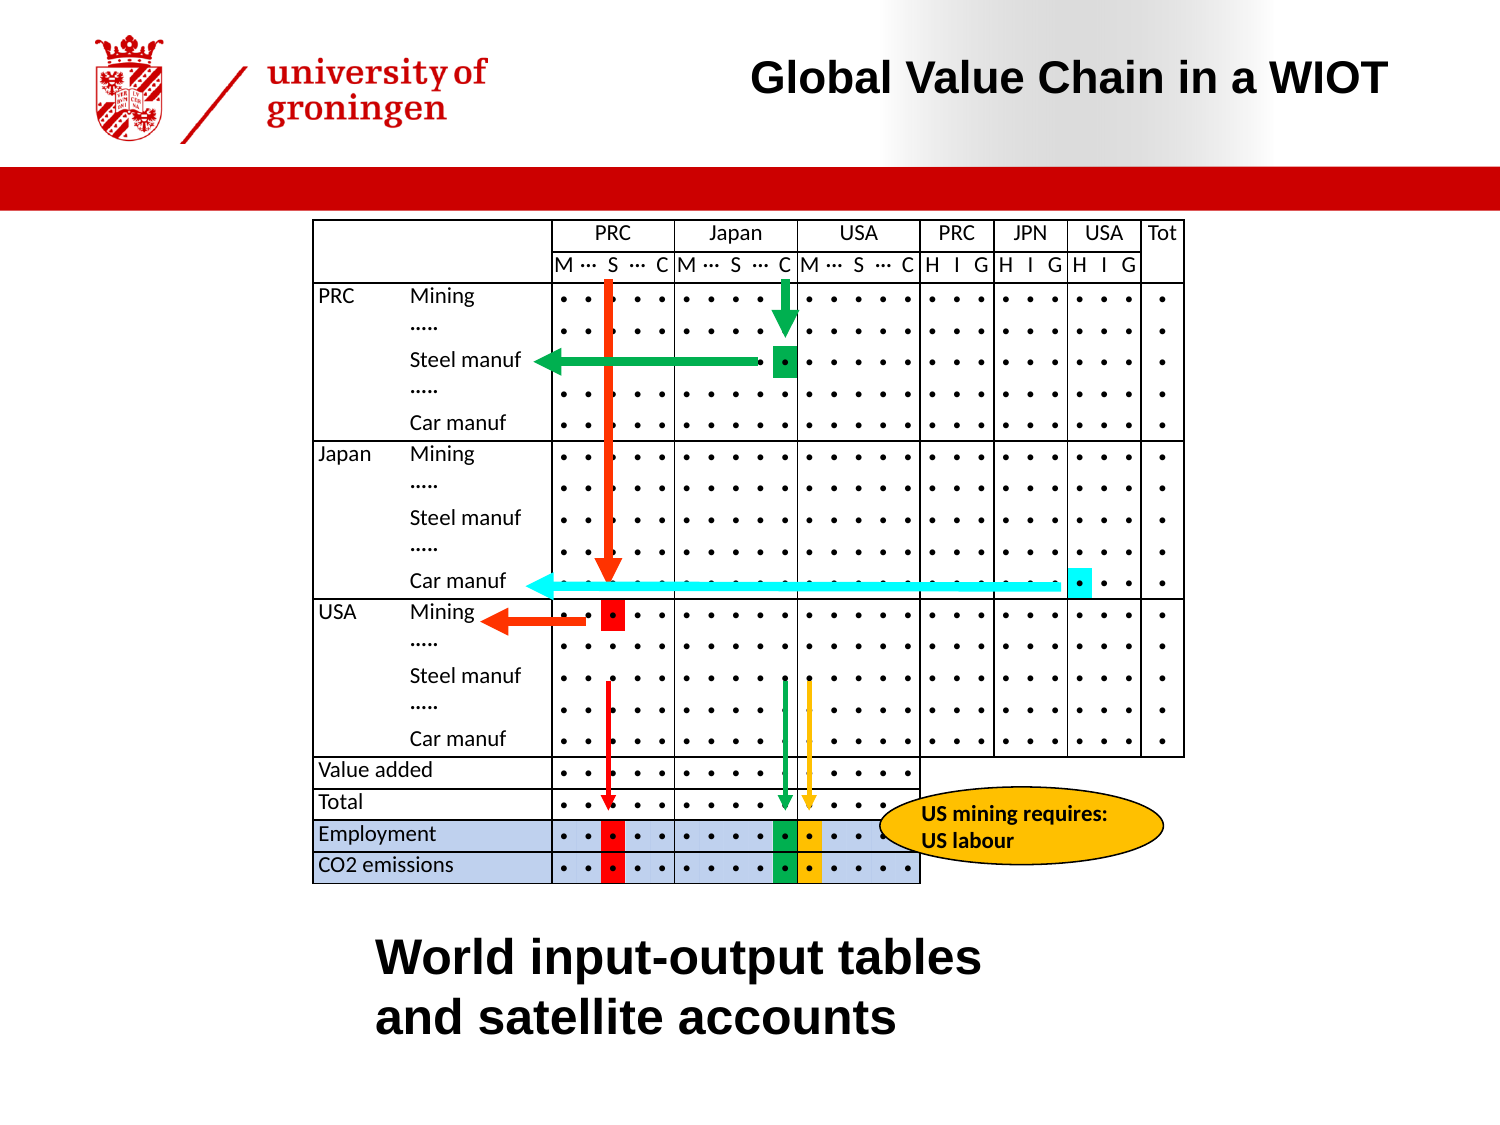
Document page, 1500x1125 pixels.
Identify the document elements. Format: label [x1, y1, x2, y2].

table_cell [553, 853, 674, 883]
table_cell [921, 284, 993, 440]
table_cell [1142, 252, 1183, 282]
table_cell [553, 600, 674, 756]
table_cell [995, 253, 1067, 282]
table_cell [995, 442, 1067, 598]
table_cell [1142, 284, 1183, 440]
table_cell [613, 366, 674, 440]
table_cell [553, 790, 674, 819]
table_cell [553, 442, 605, 581]
list [159, 750, 1385, 1125]
table_cell [788, 758, 797, 788]
table_cell [314, 853, 551, 883]
table_header [314, 221, 551, 252]
text_box [360, 916, 1140, 1007]
table_cell [921, 442, 993, 582]
table_cell [314, 284, 551, 440]
table_header [995, 221, 1067, 251]
title [312, 42, 1400, 231]
table_cell [798, 442, 919, 582]
table_header [1142, 221, 1183, 252]
table_cell [1068, 253, 1140, 282]
table_cell [314, 442, 551, 598]
table_cell [921, 600, 993, 756]
table_cell [675, 758, 783, 788]
table_cell [675, 790, 797, 819]
table_cell [798, 758, 807, 788]
table_cell [675, 592, 797, 598]
table_cell [995, 284, 1067, 440]
table_cell [553, 821, 674, 851]
table_cell [1142, 442, 1183, 598]
table_cell [314, 600, 551, 756]
table_cell [812, 758, 919, 788]
table_cell [790, 284, 797, 309]
table_cell [921, 758, 1184, 884]
table_header [798, 221, 919, 251]
table_cell [798, 592, 919, 598]
table_cell [611, 758, 674, 788]
table_cell [675, 284, 797, 440]
table_cell [798, 253, 919, 282]
table_cell [675, 853, 797, 883]
table_cell [675, 253, 797, 282]
table_cell [553, 366, 604, 440]
table_cell [1142, 600, 1183, 756]
table_header [553, 221, 674, 251]
table_cell [314, 790, 551, 819]
table_cell [921, 592, 993, 598]
table_cell [314, 758, 551, 788]
table_cell [553, 253, 674, 282]
table_cell [995, 600, 1067, 756]
table_cell [675, 442, 797, 581]
table_cell [675, 600, 797, 756]
table_cell [798, 821, 910, 851]
table_cell [675, 821, 797, 851]
table_cell [1068, 284, 1140, 440]
table_cell [1068, 600, 1140, 756]
table_cell [554, 591, 674, 598]
table_cell [314, 821, 551, 851]
table_cell [553, 758, 606, 788]
table_cell [1068, 442, 1140, 598]
text_box [525, 278, 1062, 588]
table_cell [921, 253, 993, 282]
table_cell [612, 442, 674, 581]
table_cell [613, 284, 674, 357]
table_header [921, 221, 993, 251]
picture [95, 35, 488, 144]
table_header [675, 221, 797, 251]
table_cell [798, 790, 919, 819]
table_cell [314, 252, 551, 282]
table_cell [798, 284, 919, 440]
table_header [1068, 221, 1140, 251]
table_cell [553, 284, 604, 357]
table_cell [798, 600, 919, 756]
table_cell [798, 853, 919, 883]
text_box [879, 786, 1164, 865]
